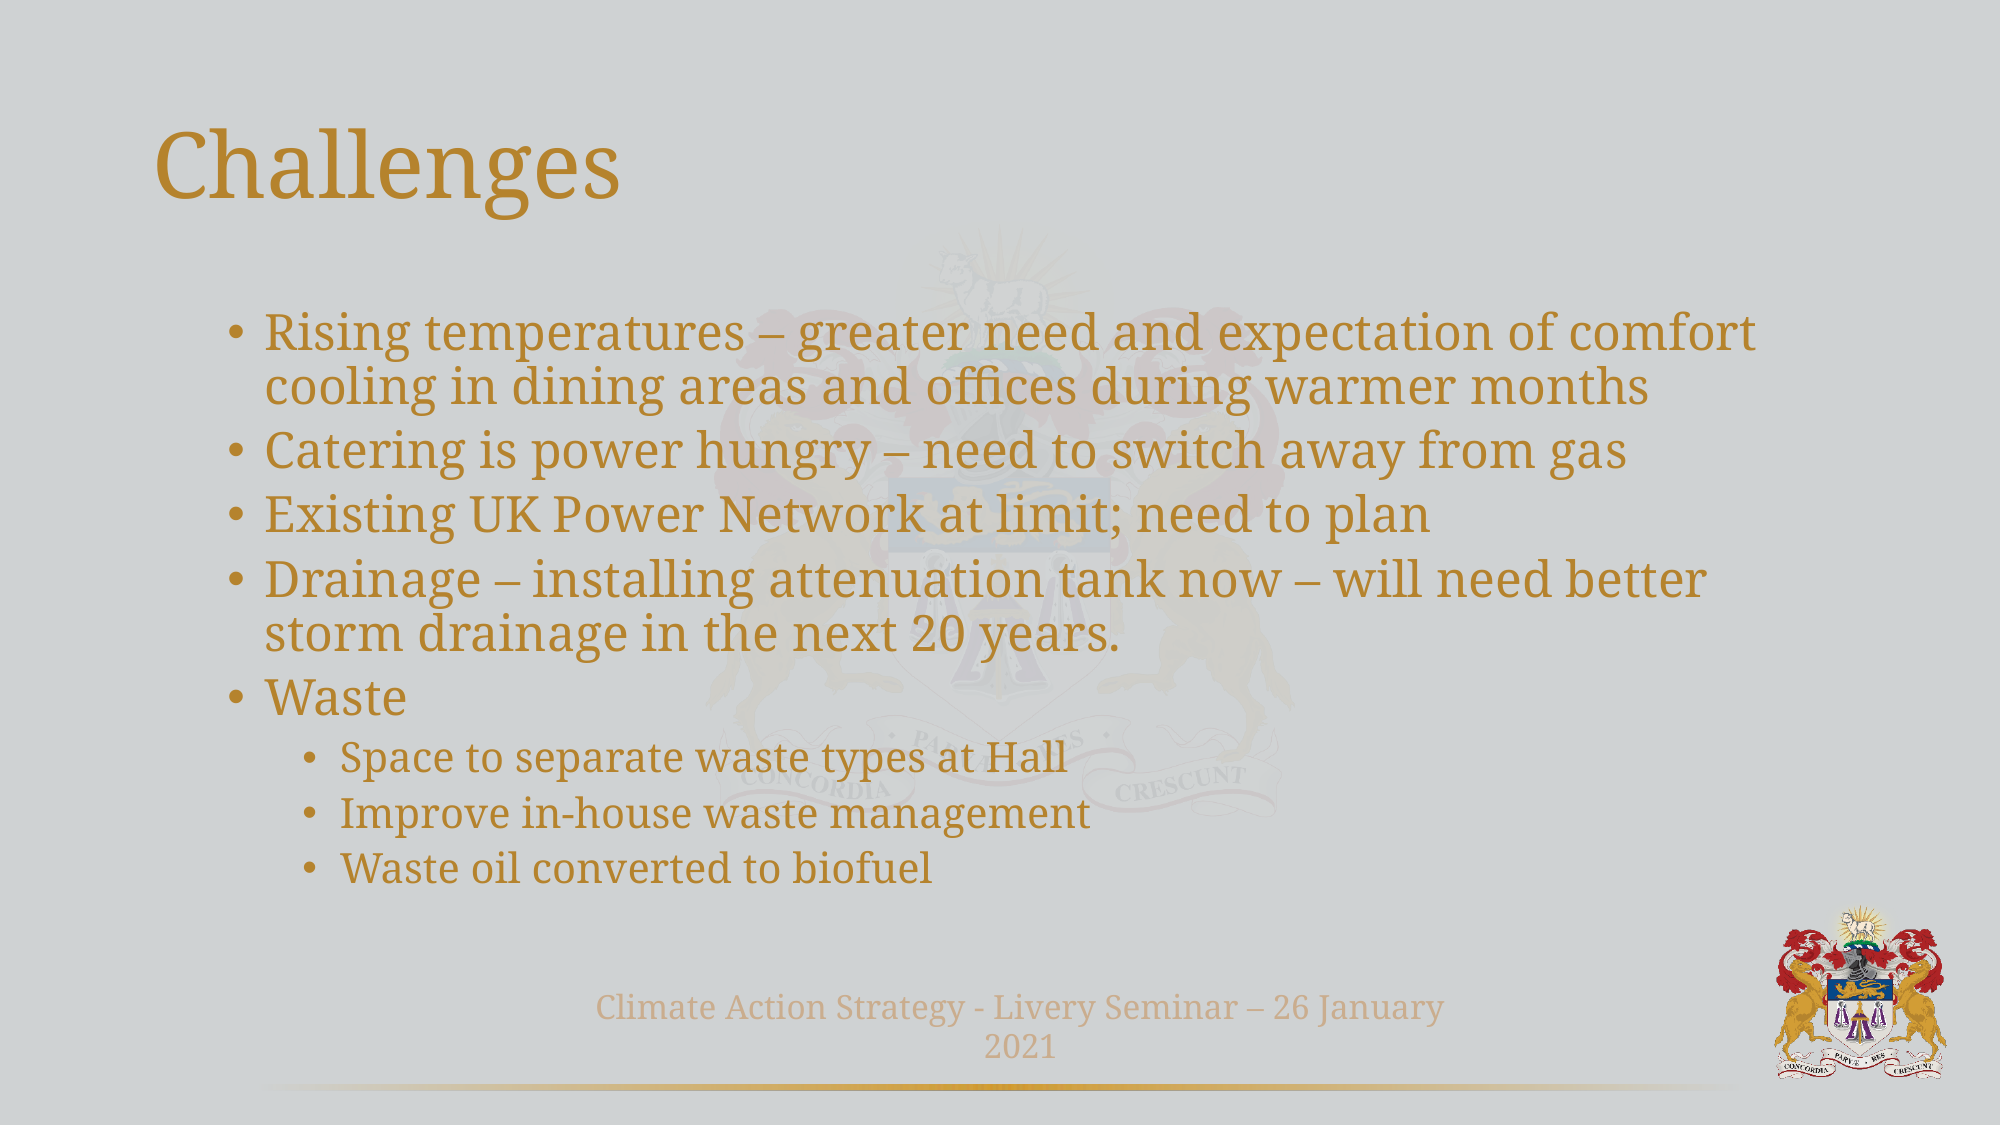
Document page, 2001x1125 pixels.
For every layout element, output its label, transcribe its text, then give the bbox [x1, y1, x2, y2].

title Challenges [137, 59, 1863, 278]
list Rising temperatures – greater need and expectation of comfort cooling in dining areas and offices during warmer months Catering is power hungry – need to switch away from gas Existing UK Power Network at limit; need to plan Drainage – installing attenuation tank now – will need better storm drainage in the next 20 years. Waste Space to separate waste types at Hall Improve in-house waste management Waste oil converted to biofuel [137, 299, 1863, 1014]
footer Climate Action Strategy - Livery Seminar – 26 January 2021 [558, 1013, 1483, 1074]
picture [0, 896, 2000, 1125]
